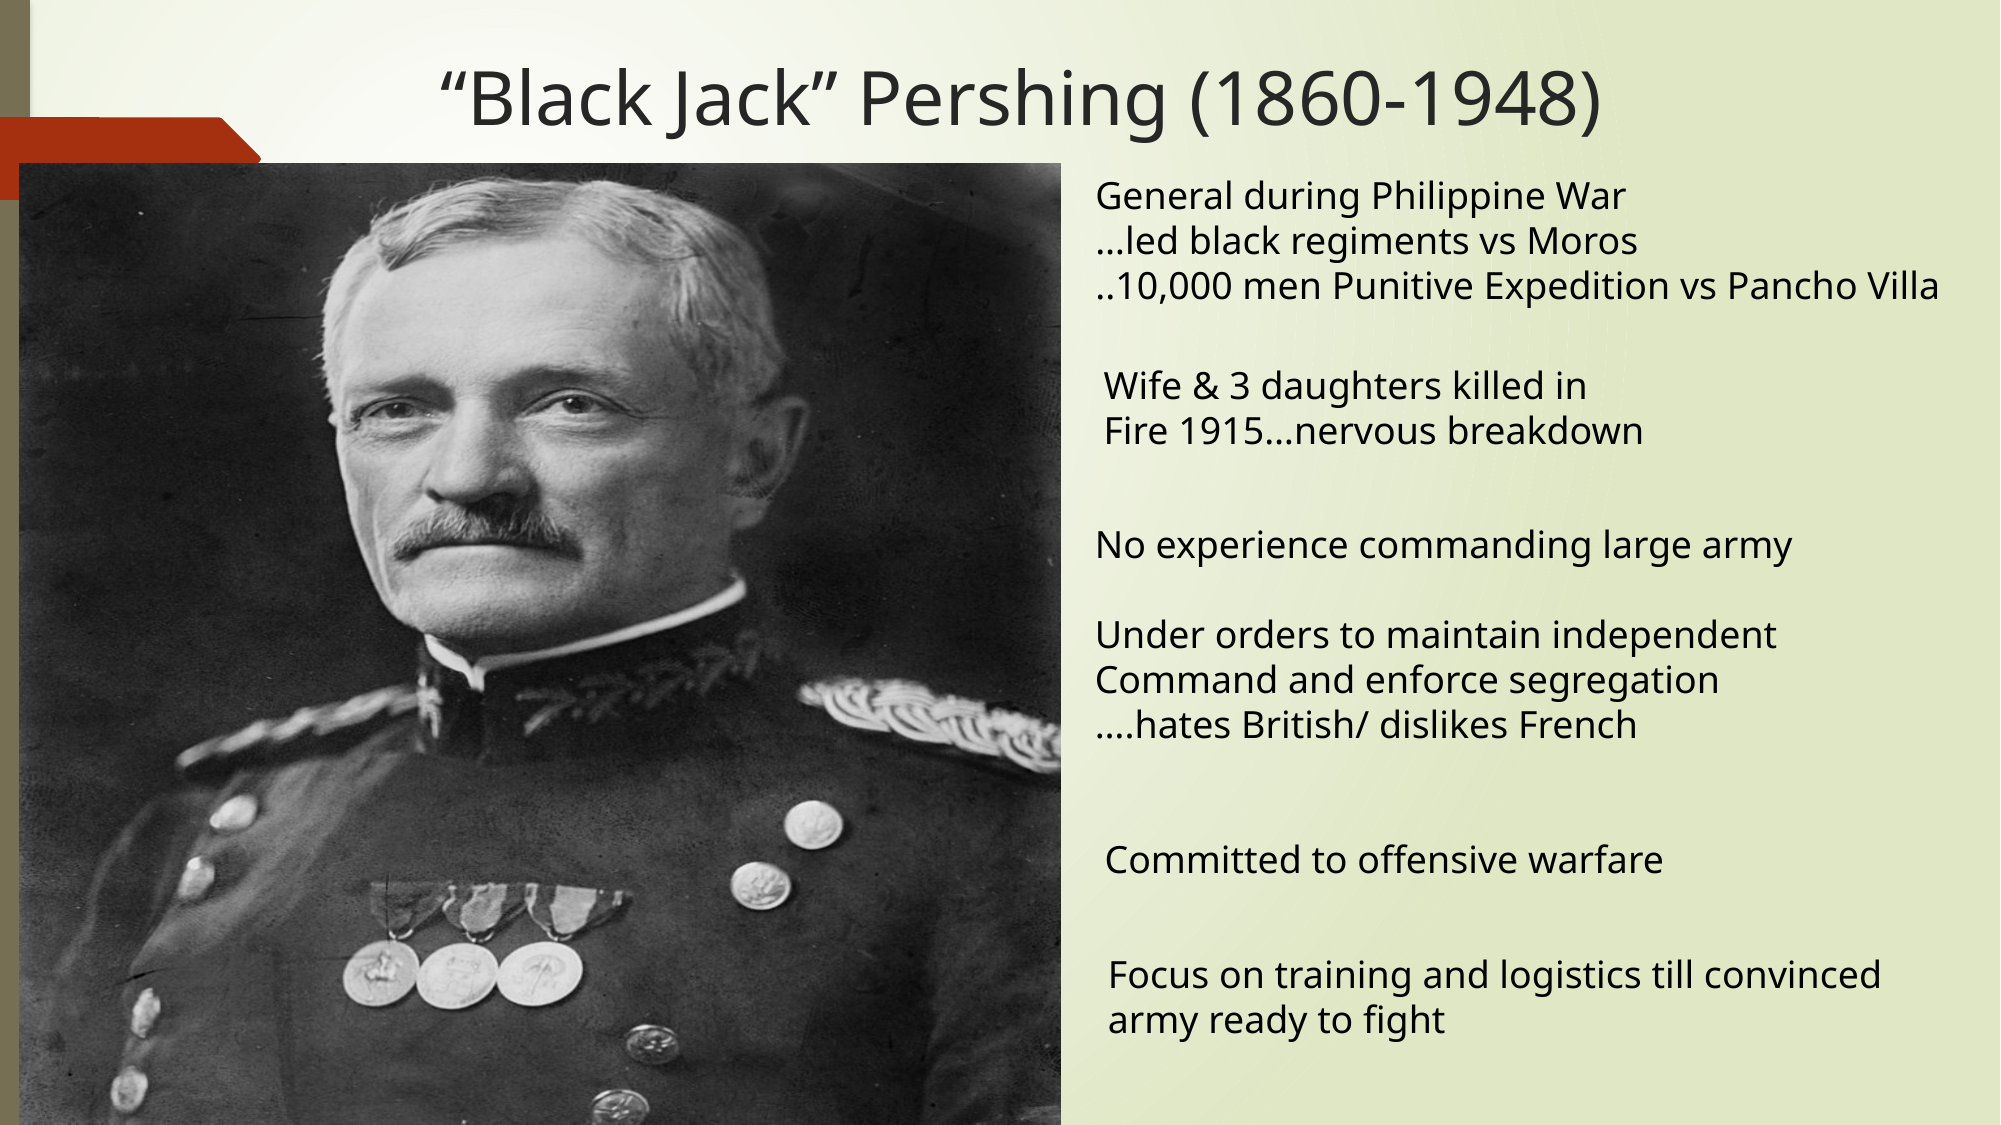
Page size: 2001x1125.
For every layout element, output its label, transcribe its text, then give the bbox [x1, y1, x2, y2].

text_box General during Philippine War …led black regiments vs Moros ..10,000 men Punitive Expedition vs Pancho Villa [1080, 164, 1956, 315]
title “Black Jack” Pershing (1860-1948) [425, 43, 1888, 254]
text_box Focus on training and logistics till convinced army ready to fight [1093, 943, 1918, 1094]
text_box No experience commanding large army Under orders to maintain independent Command and enforce segregation ….hates British/ dislikes French Committed to offensive warfare [1080, 513, 2000, 934]
text_box Wife & 3 daughters killed in Fire 1915…nervous breakdown [1088, 354, 1660, 460]
picture [19, 163, 1061, 1125]
